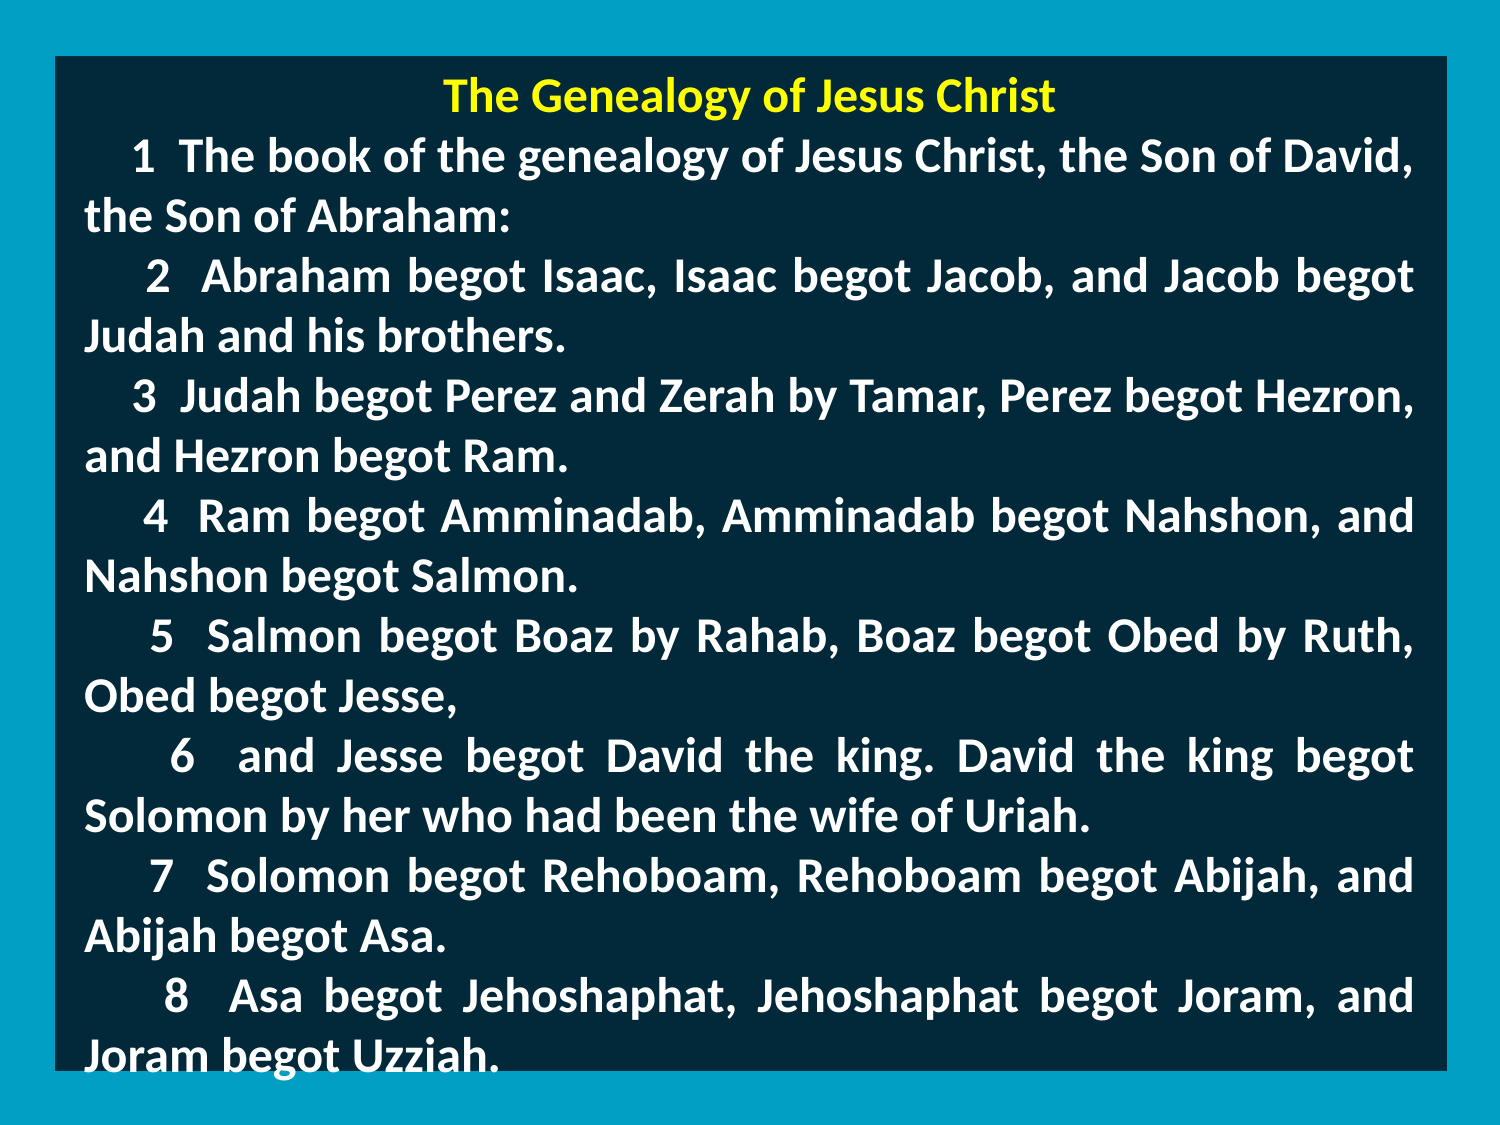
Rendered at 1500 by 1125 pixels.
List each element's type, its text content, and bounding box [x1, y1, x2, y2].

text_box The Genealogy of Jesus Christ 1 The book of the genealogy of Jesus Christ, the Son of David, the Son of Abraham: 2 Abraham begot Isaac, Isaac begot Jacob, and Jacob begot Judah and his brothers. 3 Judah begot Perez and Zerah by Tamar, Perez begot Hezron, and Hezron begot Ram. 4 Ram begot Amminadab, Amminadab begot Nahshon, and Nahshon begot Salmon. 5 Salmon begot Boaz by Rahab, Boaz begot Obed by Ruth, Obed begot Jesse, 6 and Jesse begot David the king. David the king begot Solomon by her who had been the wife of Uriah. 7 Solomon begot Rehoboam, Rehoboam begot Abijah, and Abijah begot Asa. 8 Asa begot Jehoshaphat, Jehoshaphat begot Joram, and Joram begot Uzziah. [69, 55, 1431, 1090]
